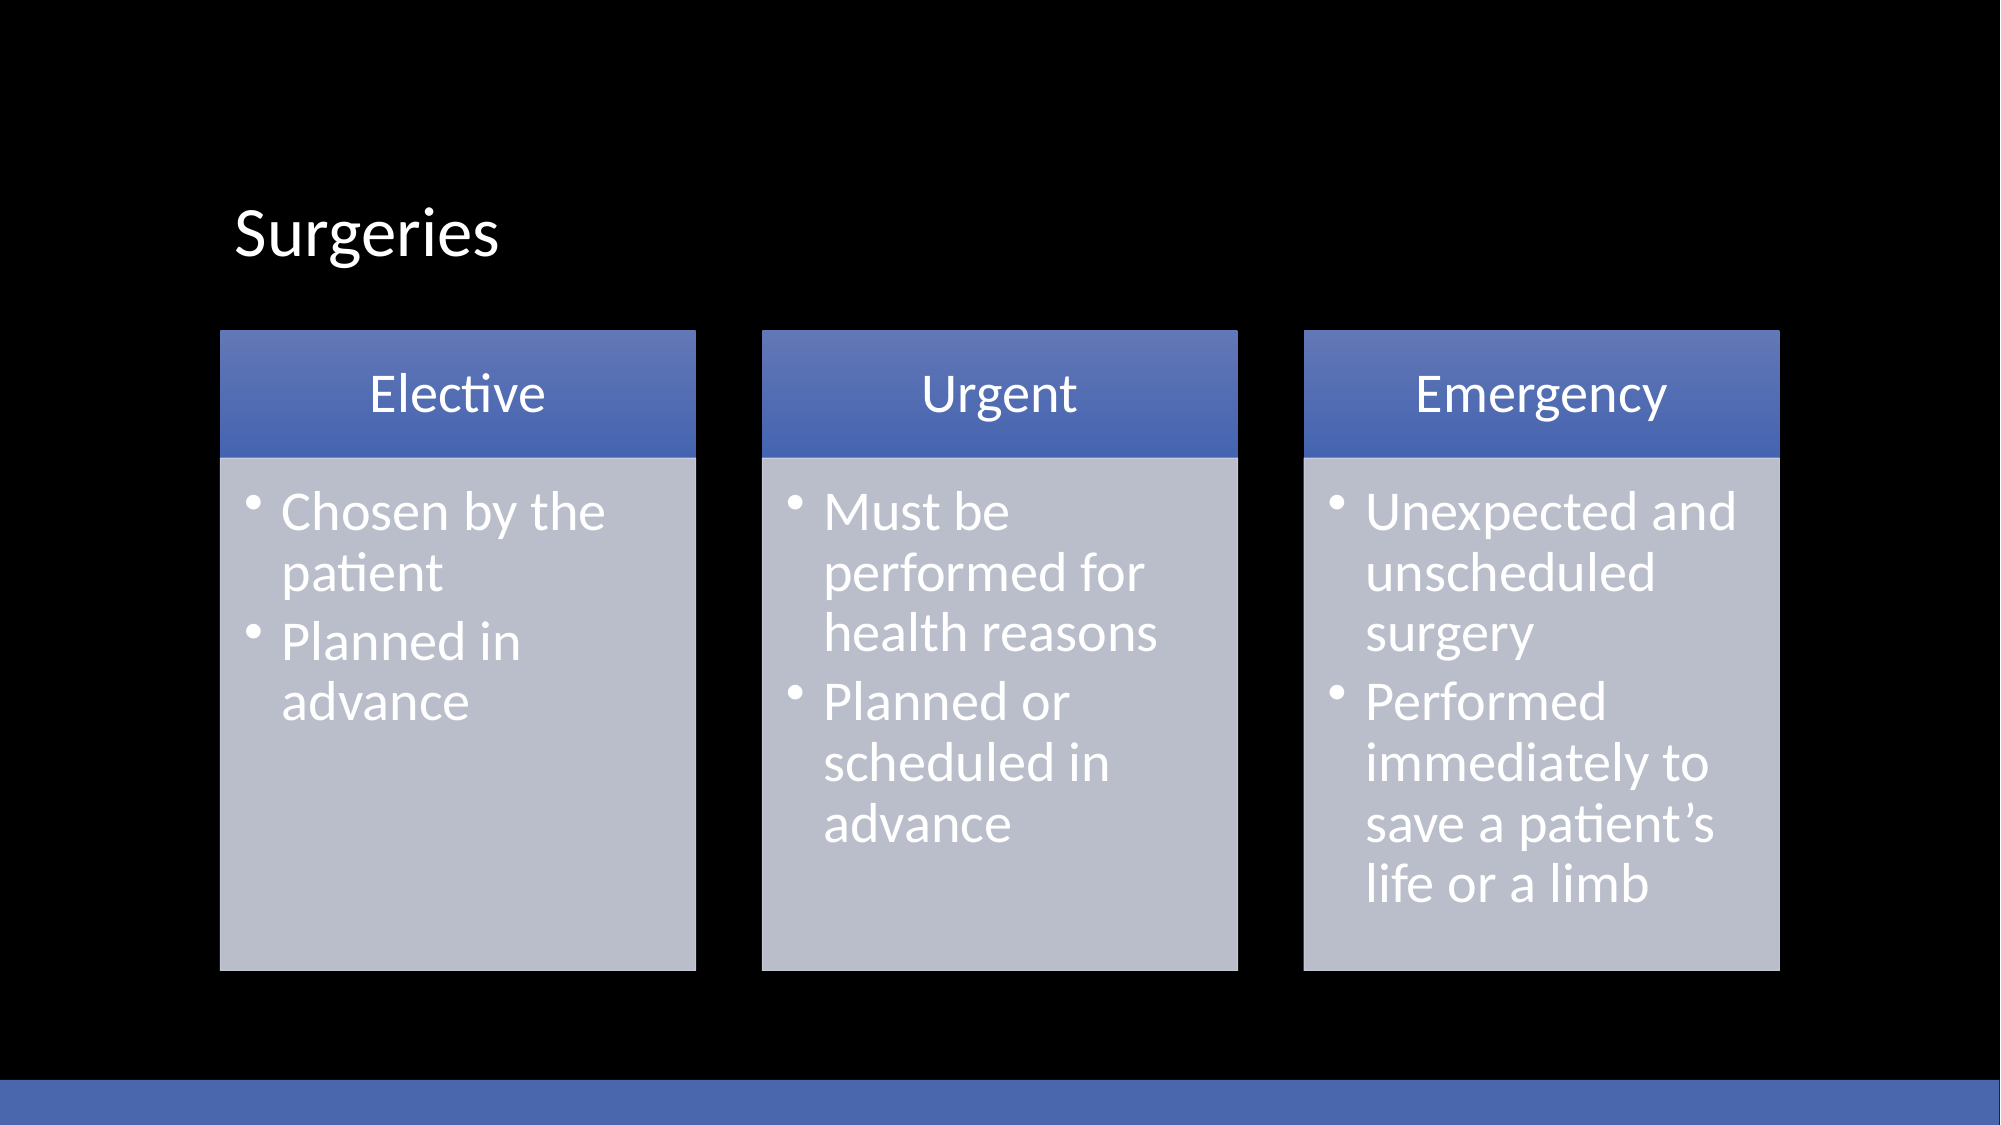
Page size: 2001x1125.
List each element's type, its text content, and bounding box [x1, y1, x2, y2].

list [219, 311, 1780, 990]
title Surgeries [219, 76, 1780, 279]
